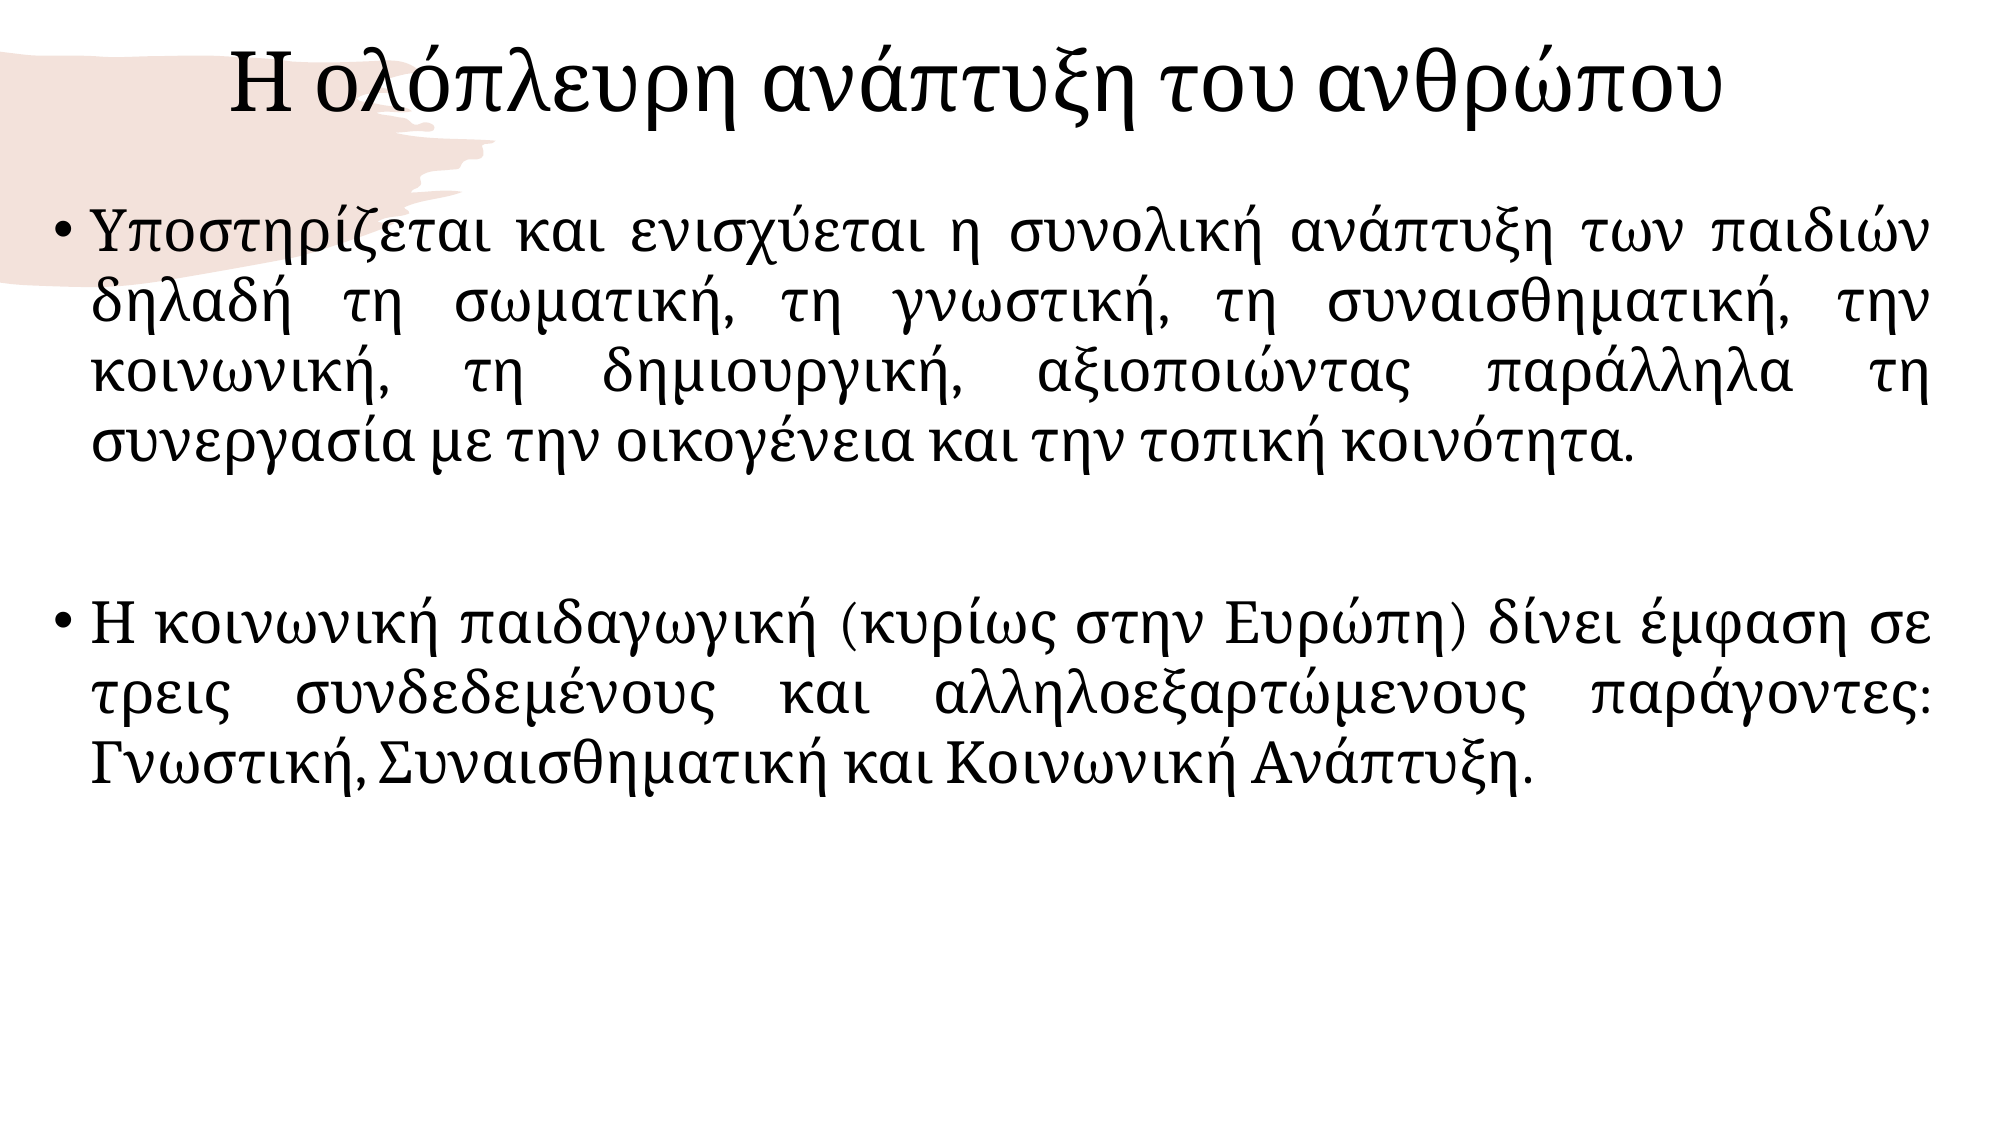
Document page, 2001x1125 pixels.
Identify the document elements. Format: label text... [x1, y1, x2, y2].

title Η ολόπλευρη ανάπτυξη του ανθρώπου [65, 26, 1890, 144]
list Υποστηρίζεται και ενισχύεται η συνολική ανάπτυξη των παιδιών δηλαδή τη σωματική, τη γνωστική, τη συναισθηματική, την κοινωνική, τη δημιουργική, αξιοποιώντας παράλληλα τη συνεργασία με την οικογένεια και την τοπική κοινότητα. Η κοινωνική παιδαγωγική (κυρίως στην Ευρώπη) δίνει έμφαση σε τρεις συνδεδεμένους και αλληλοεξαρτώμενους παράγοντες: Γνωστική, Συναισθηματική και Κοινωνική Ανάπτυξη. [38, 185, 1948, 1048]
